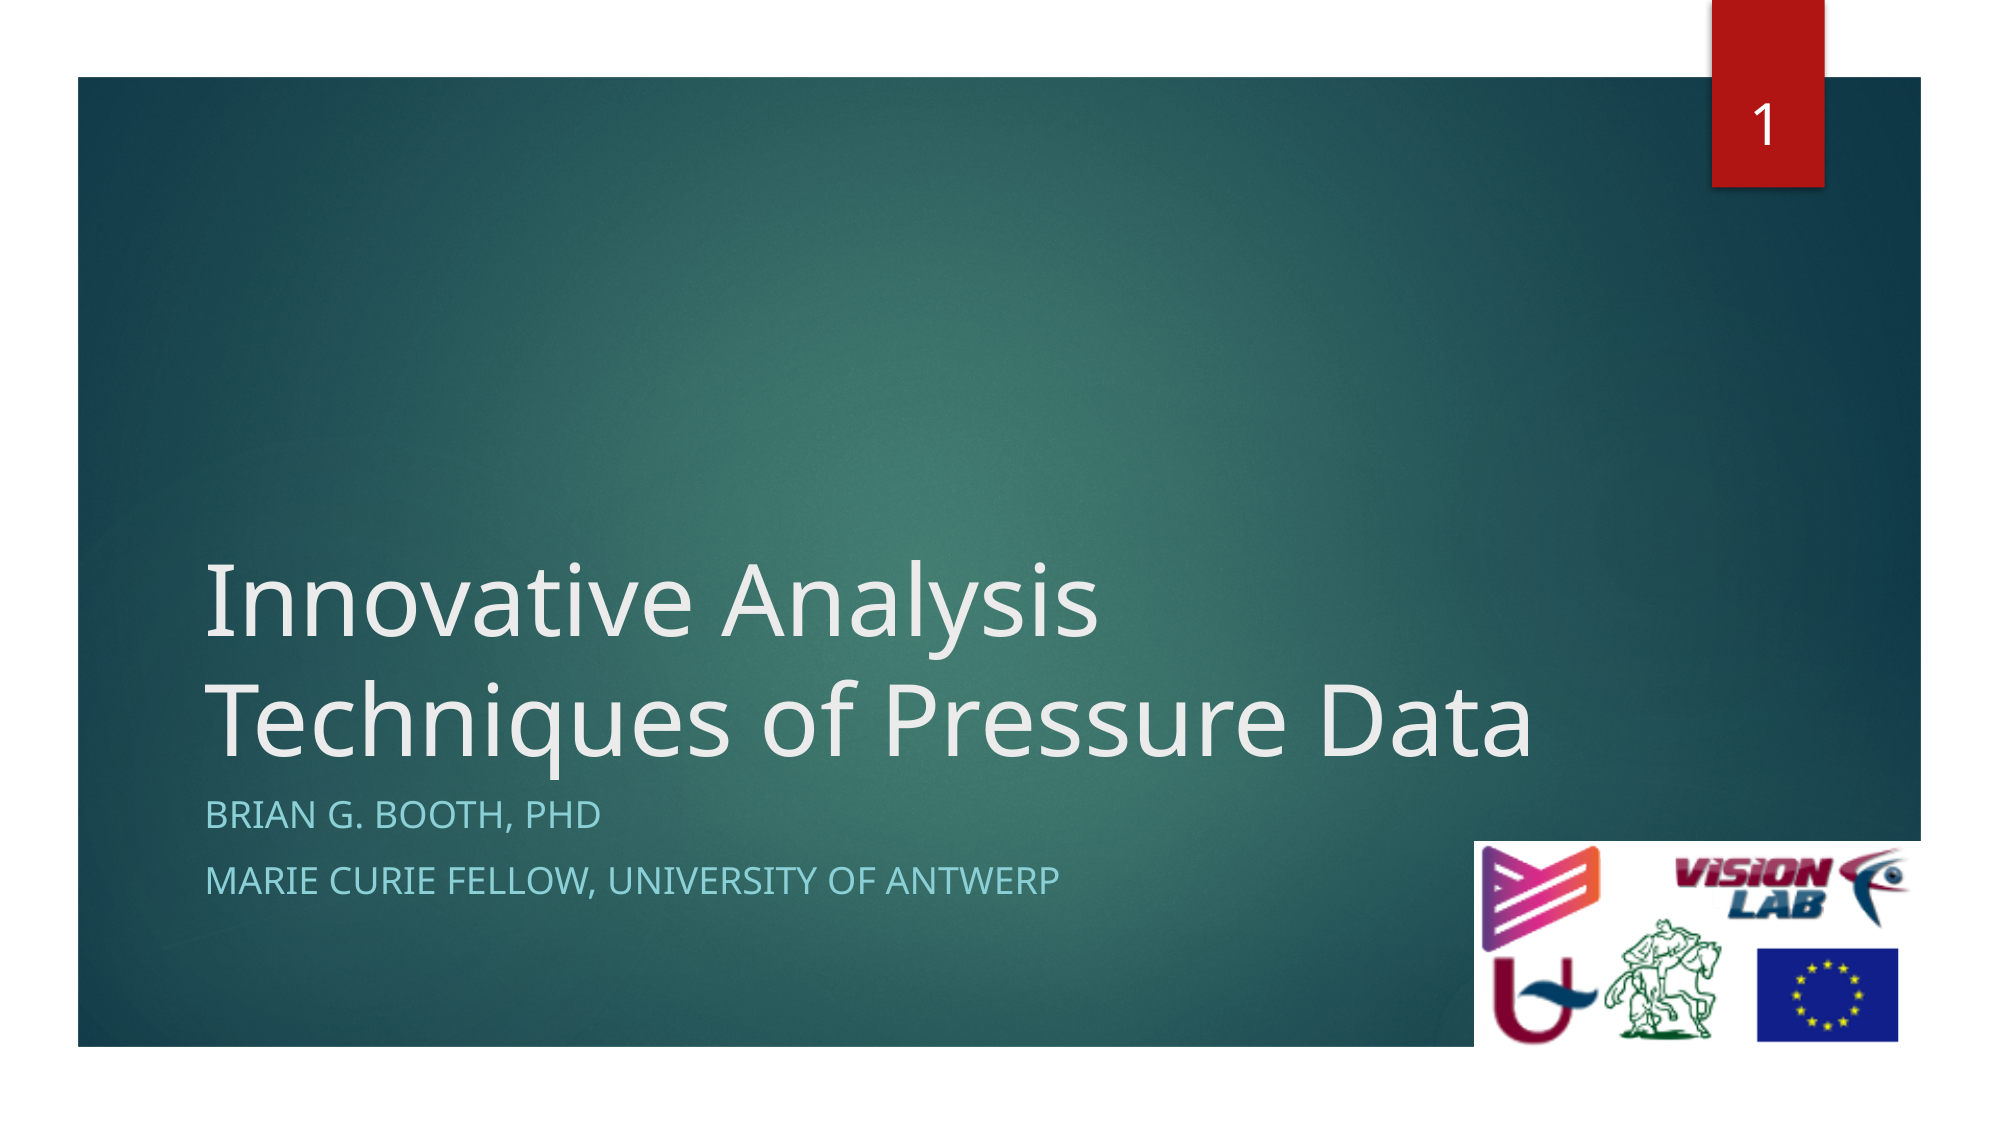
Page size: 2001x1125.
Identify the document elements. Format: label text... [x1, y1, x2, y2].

slide_number 1 [1698, 48, 1836, 174]
title Innovative Analysis Techniques of Pressure Data [189, 344, 1638, 783]
picture [1473, 840, 1923, 1050]
subtitle Brian G. Booth, PHD Marie Curie Fellow, University of Antwerp [189, 783, 1638, 925]
